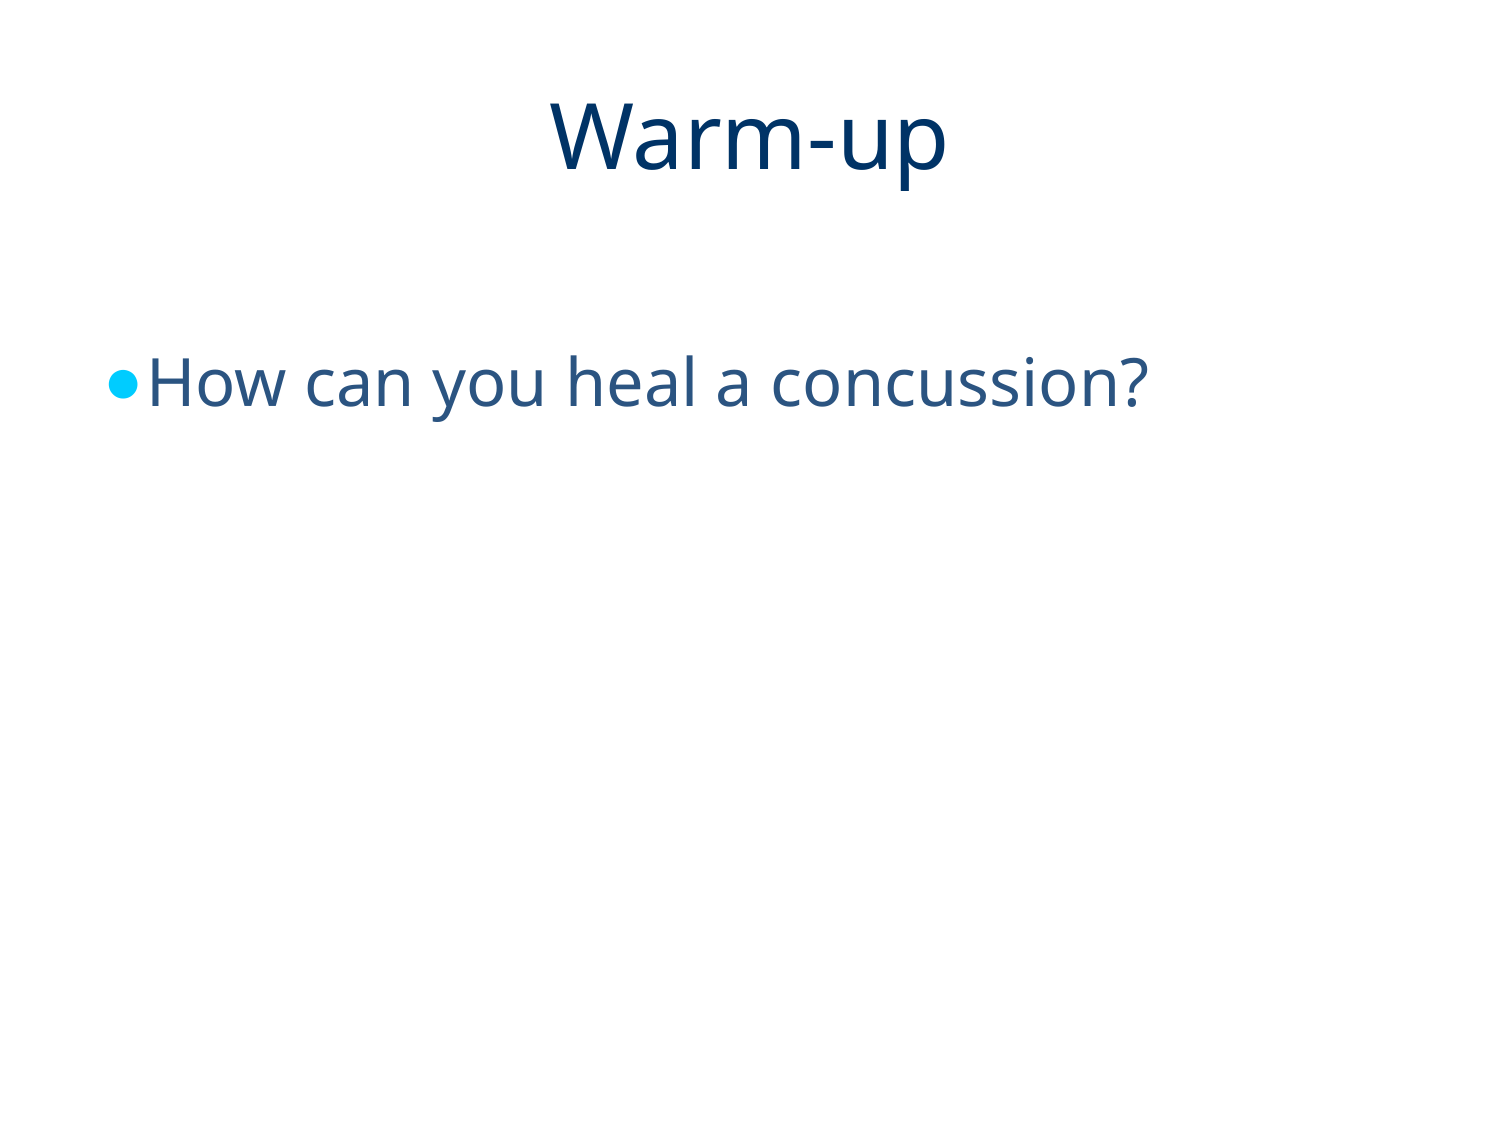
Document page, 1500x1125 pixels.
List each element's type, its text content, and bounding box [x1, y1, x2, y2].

list How can you heal a concussion? [75, 324, 1425, 1000]
title Warm-up [75, 62, 1425, 288]
